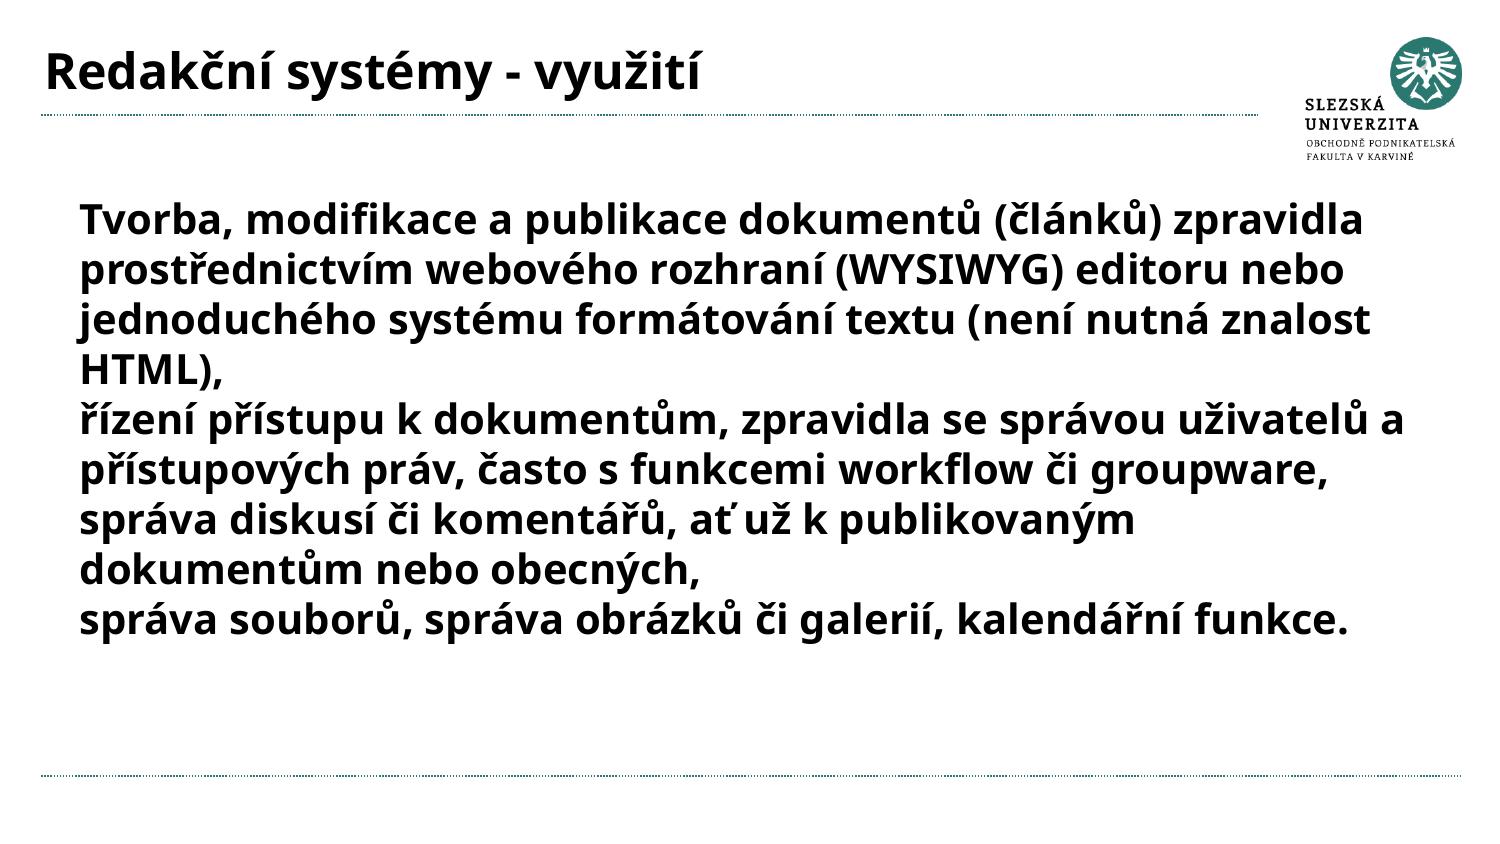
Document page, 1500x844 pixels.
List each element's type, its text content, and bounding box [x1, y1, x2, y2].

picture [1305, 37, 1462, 160]
title Redakční systémy - využití [29, 32, 1046, 116]
list Tvorba, modifikace a publikace dokumentů (článků) zpravidla prostřednictvím webového rozhraní (WYSIWYG) editoru nebo jednoduchého systému formátování textu (není nutná znalost HTML), řízení přístupu k dokumentům, zpravidla se správou uživatelů a přístupových práv, často s funkcemi workflow či groupware, správa diskusí či komentářů, ať už k publikovaným dokumentům nebo obecných, správa souborů, správa obrázků či galerií, kalendářní funkce. [64, 185, 1424, 682]
